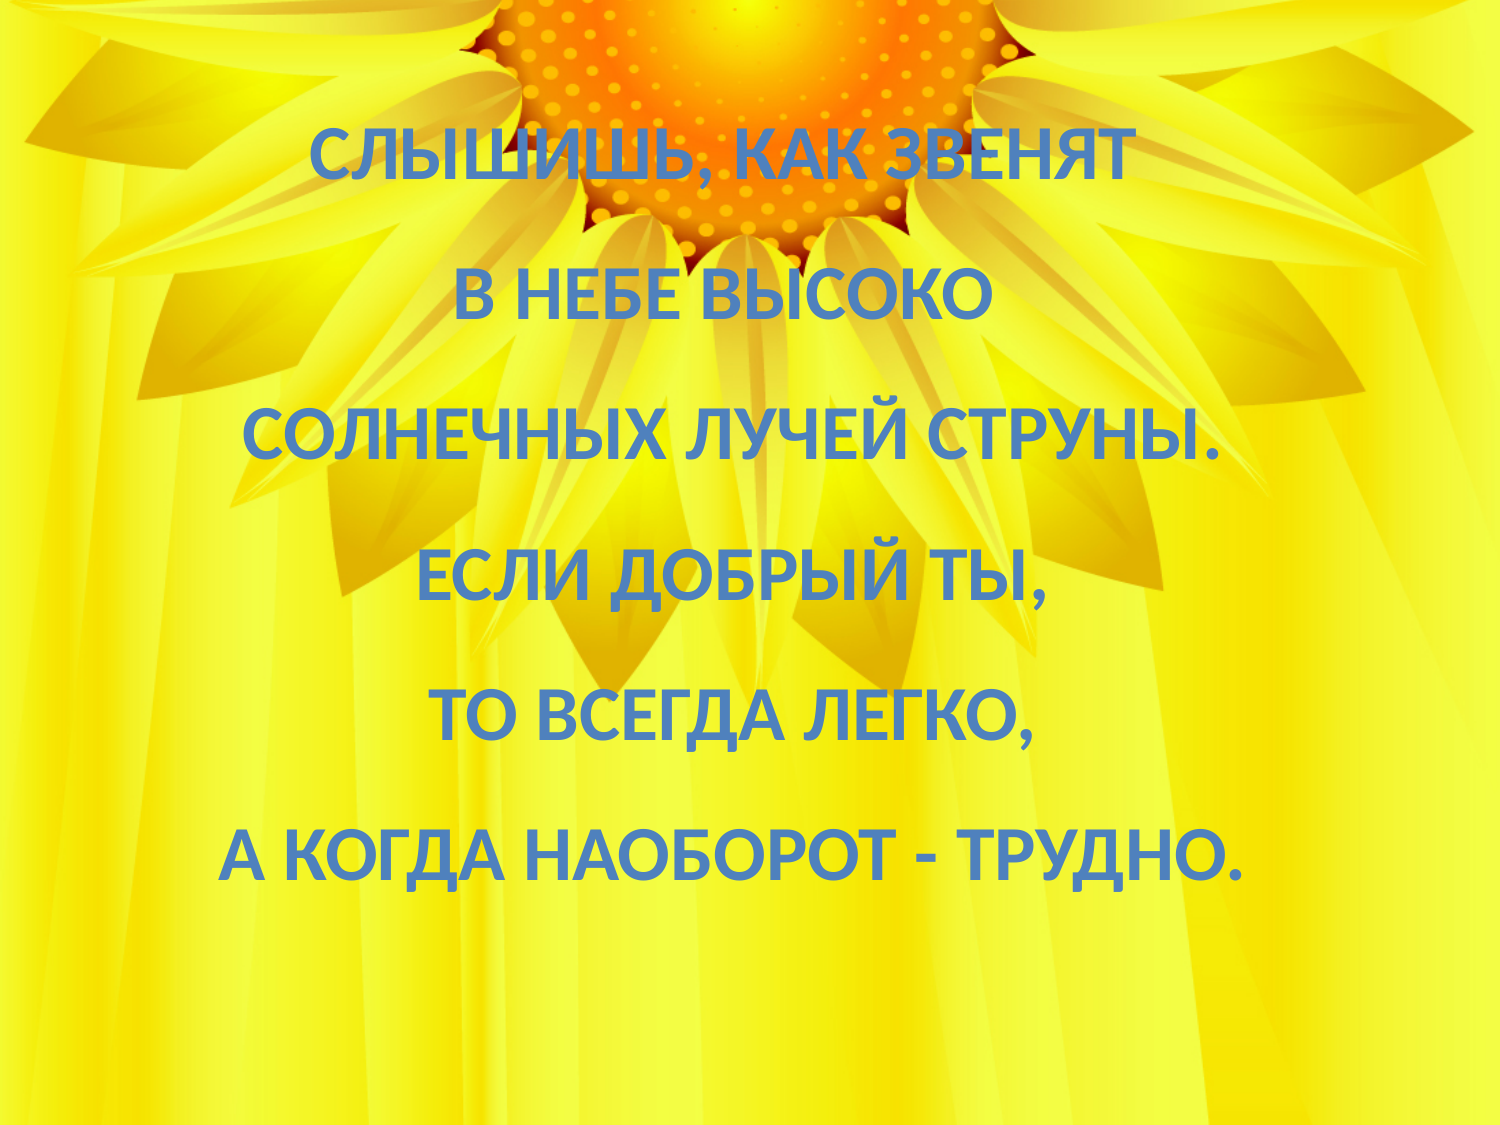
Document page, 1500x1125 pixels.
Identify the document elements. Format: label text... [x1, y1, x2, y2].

title Слышишь, как звенят В небе высоко Солнечных лучей струны. Если добрый ты, То всегда легко, А когда наоборот - трудно. [41, 45, 1425, 1000]
picture [0, 0, 1500, 1125]
